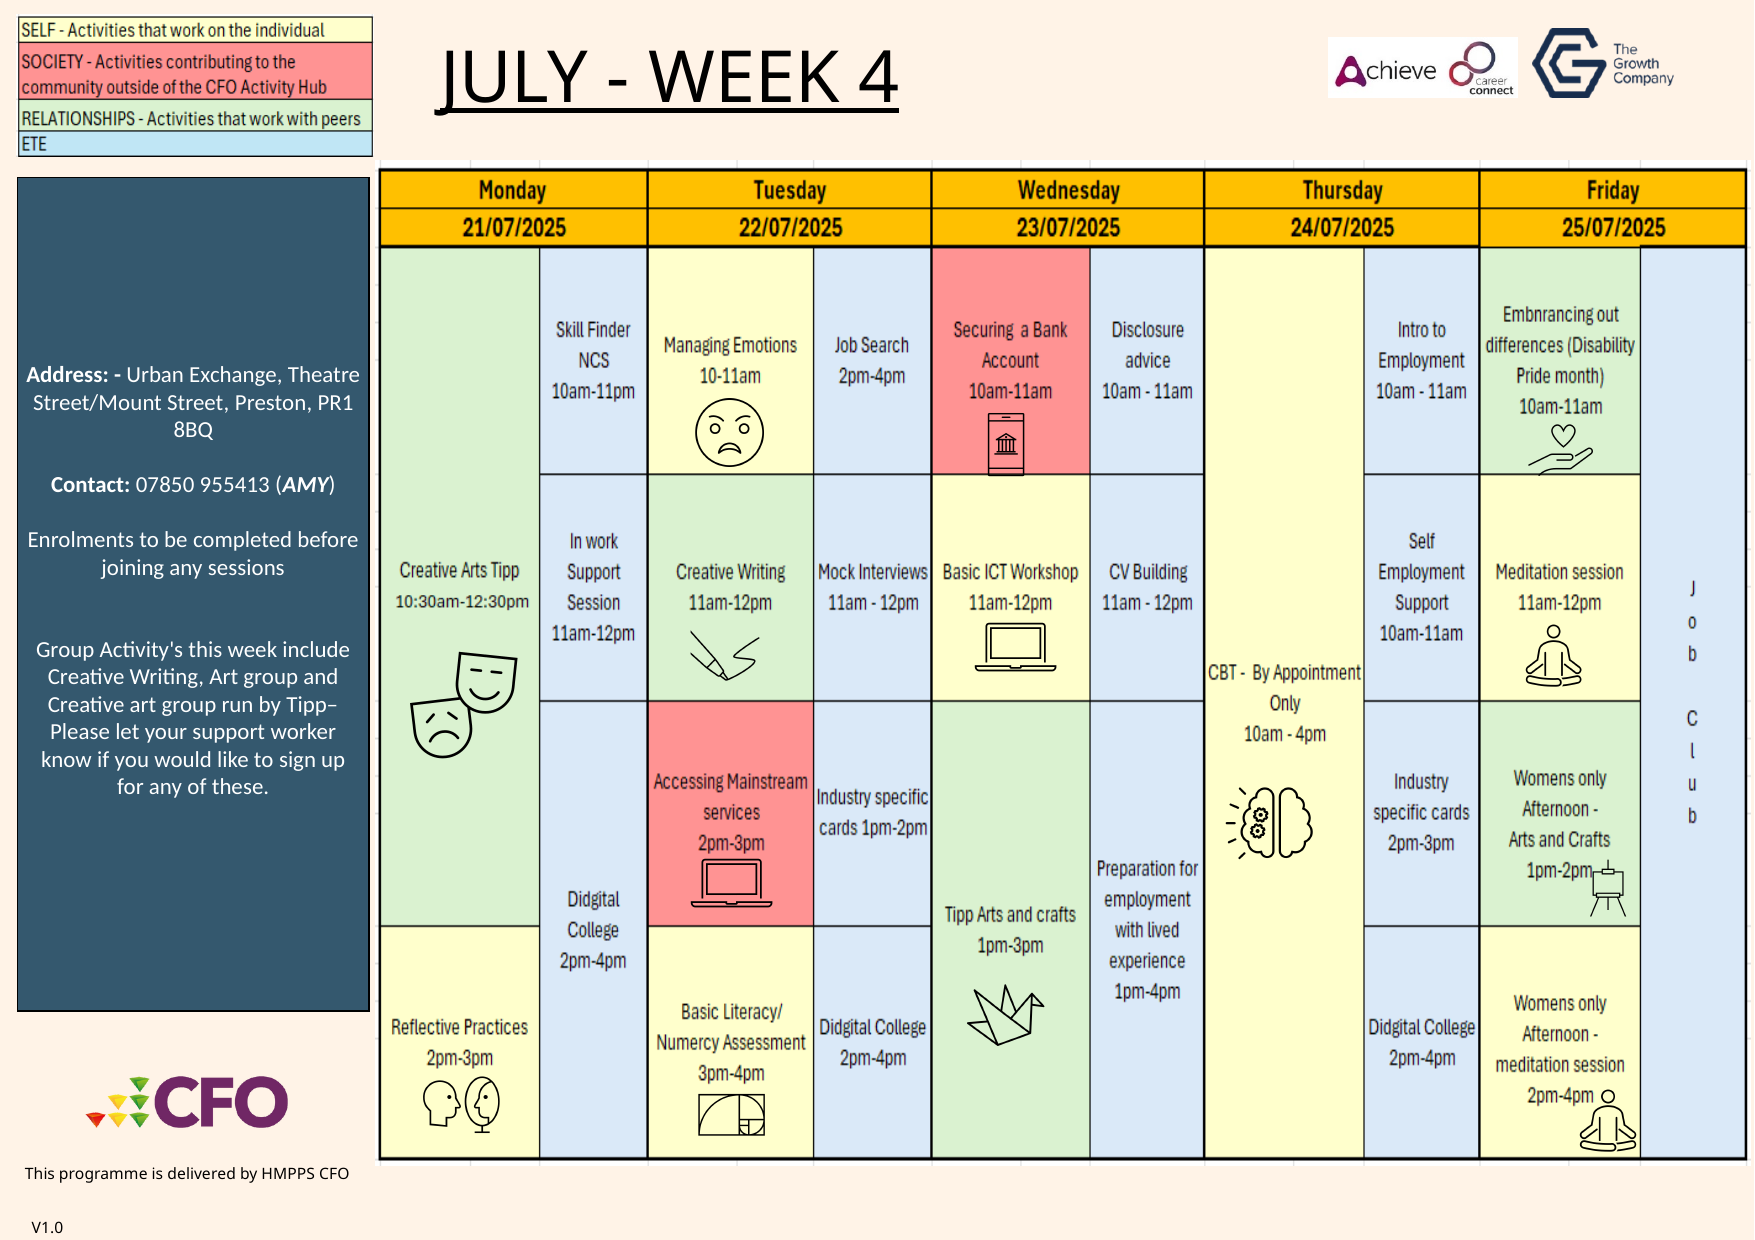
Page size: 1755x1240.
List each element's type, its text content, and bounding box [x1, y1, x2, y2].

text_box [17, 1060, 357, 1184]
text_box V1.0 [31, 1218, 71, 1237]
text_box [17, 176, 370, 1025]
text_box JULY - WEEK 4 [440, 14, 1263, 117]
picture [15, 14, 374, 158]
picture [1531, 28, 1685, 98]
picture [374, 160, 1751, 1167]
picture [1328, 37, 1518, 98]
